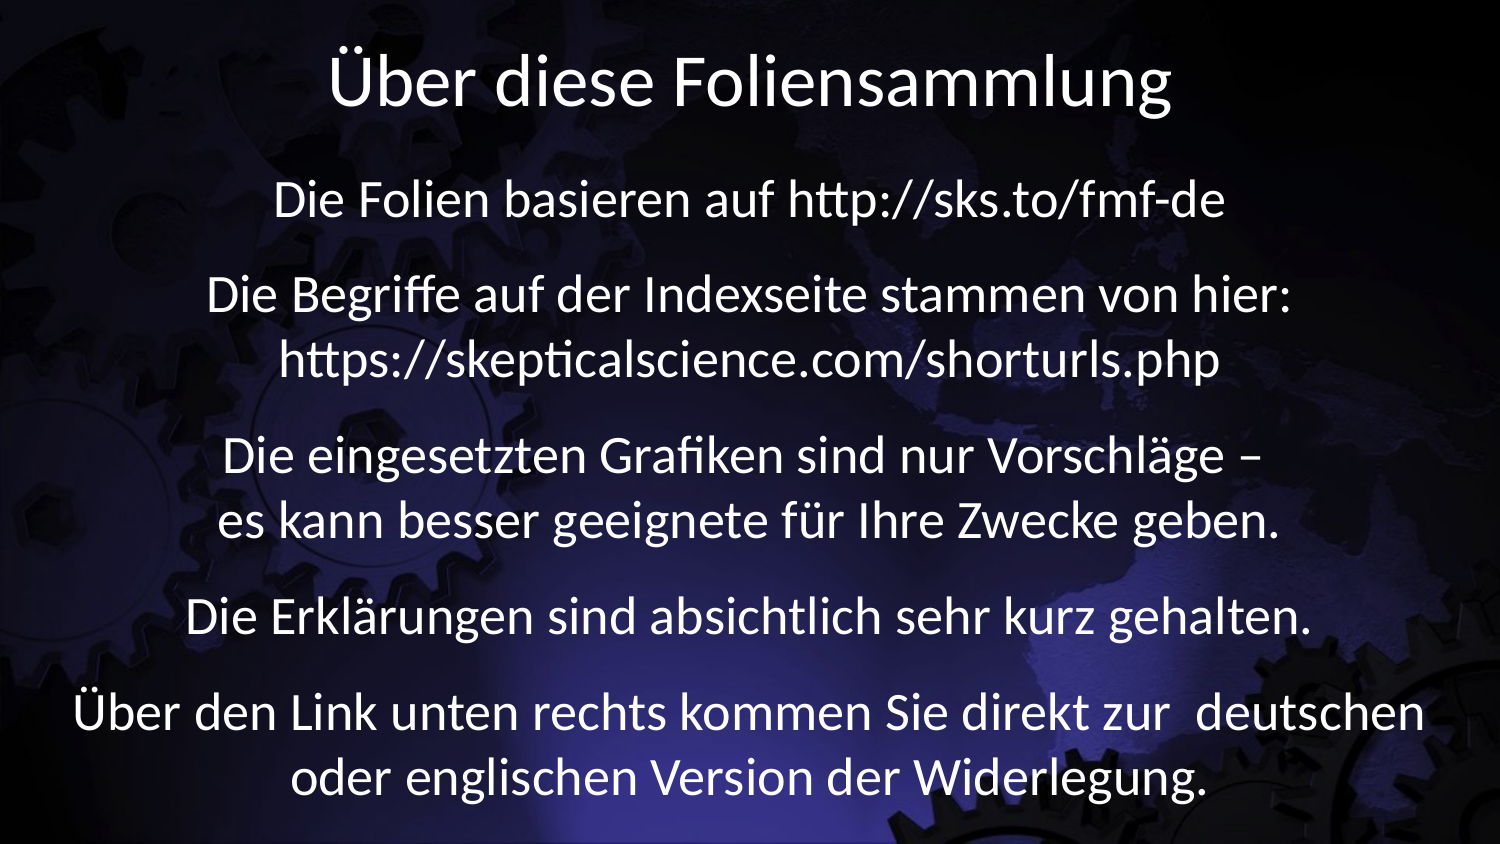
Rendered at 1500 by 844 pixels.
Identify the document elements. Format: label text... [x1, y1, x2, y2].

text_box Über diese Foliensammlung [181, 23, 1320, 129]
text_box Die Folien basieren auf http://sks.to/fmf-de [181, 155, 1320, 236]
text_box Die Erklärungen sind absichtlich sehr kurz gehalten. [43, 573, 1458, 653]
text_box Die Begriffe auf der Indexseite stammen von hier: https://skepticalscience.com/shorturls.php [43, 250, 1458, 396]
picture [0, 0, 1500, 844]
text_box Über den Link unten rechts kommen Sie direkt zur deutschen oder englischen Version der Widerlegung. [43, 668, 1458, 814]
text_box Die eingesetzten Grafiken sind nur Vorschläge – es kann besser geeignete für Ihre Zwecke geben. [43, 412, 1458, 557]
